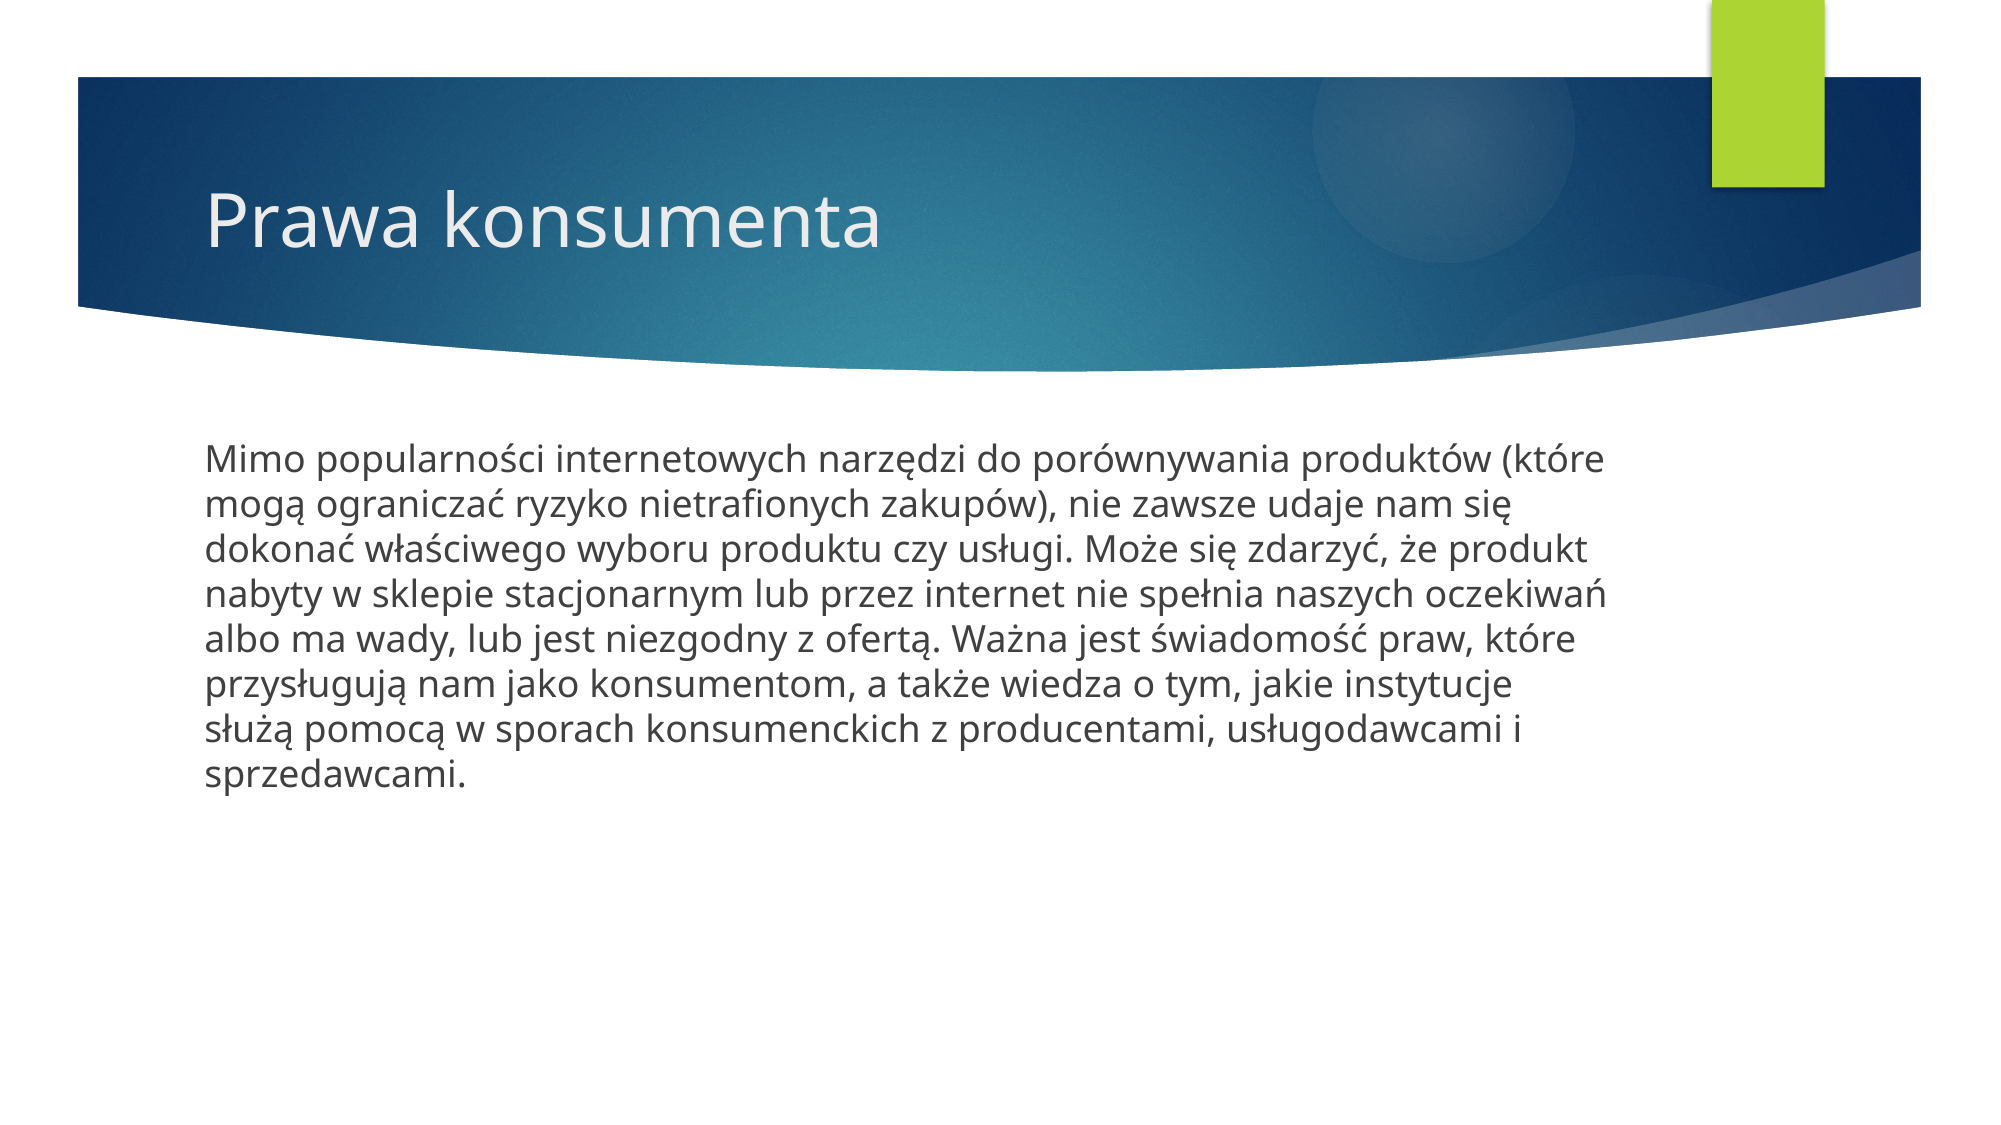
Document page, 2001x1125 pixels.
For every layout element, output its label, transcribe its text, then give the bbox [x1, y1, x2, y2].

list Mimo popularności internetowych narzędzi do porównywania produktów (które mogą ograniczać ryzyko nietrafionych zakupów), nie zawsze udaje nam się dokonać właściwego wyboru produktu czy usługi. Może się zdarzyć, że produkt nabyty w sklepie stacjonarnym lub przez internet nie spełnia naszych oczekiwań albo ma wady, lub jest niezgodny z ofertą. Ważna jest świadomość praw, które przysługują nam jako konsumentom, a także wiedza o tym, jakie instytucje służą pomocą w sporach konsumenckich z producentami, usługodawcami i sprzedawcami. [189, 427, 1627, 988]
title Prawa konsumenta [189, 159, 1627, 276]
